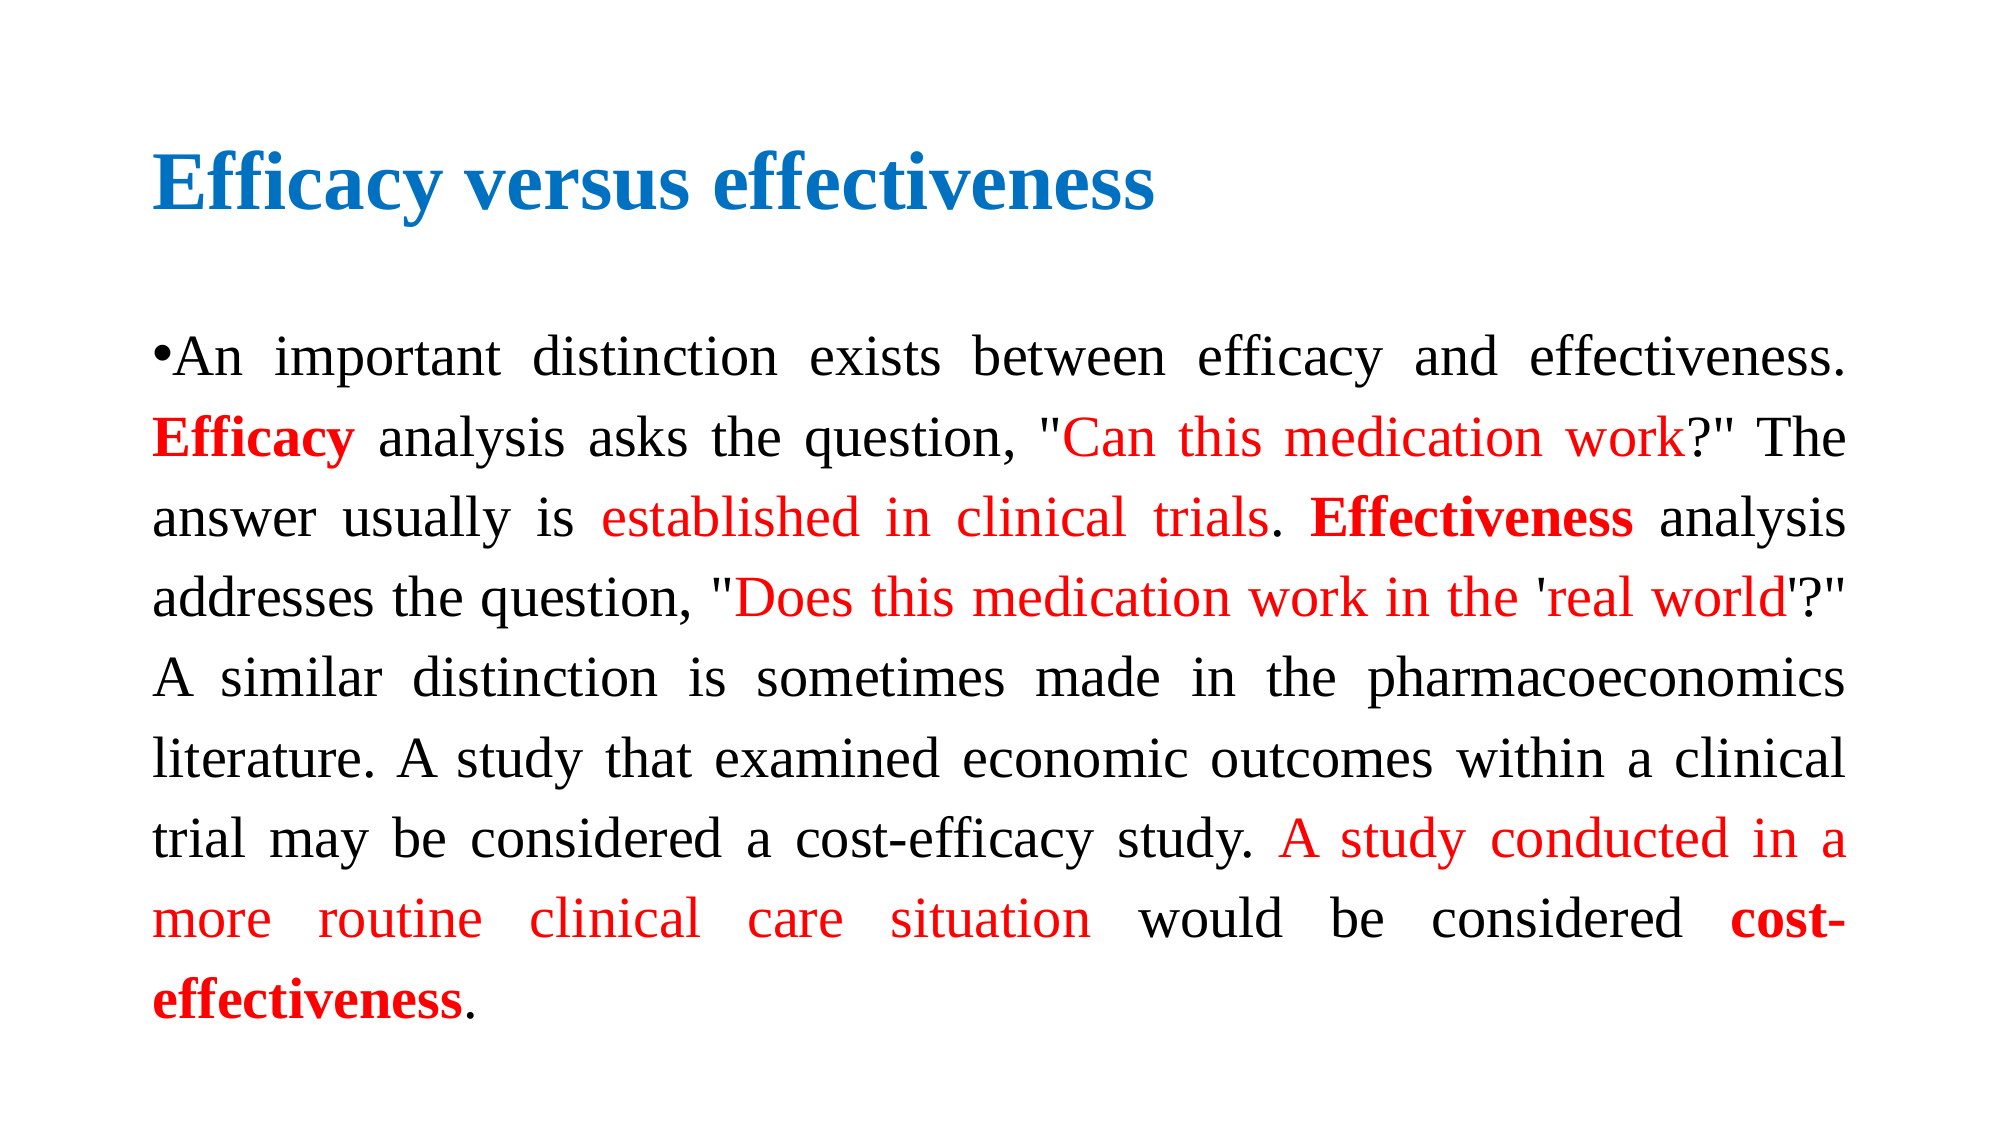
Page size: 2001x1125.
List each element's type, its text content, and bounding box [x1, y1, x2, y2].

list An important distinction exists between efficacy and effectiveness. Efficacy analysis asks the question, "Can this medication work?" The answer usually is established in clinical trials. Effectiveness analysis addresses the question, "Does this medication work in the 'real world'?" A similar distinction is sometimes made in the pharmacoeconomics literature. A study that examined economic outcomes within a clinical trial may be considered a cost-efficacy study. A study conducted in a more routine clinical care situation would be considered cost-effectiveness. [137, 299, 1863, 1125]
title Efficacy versus effectiveness [137, 59, 1863, 278]
